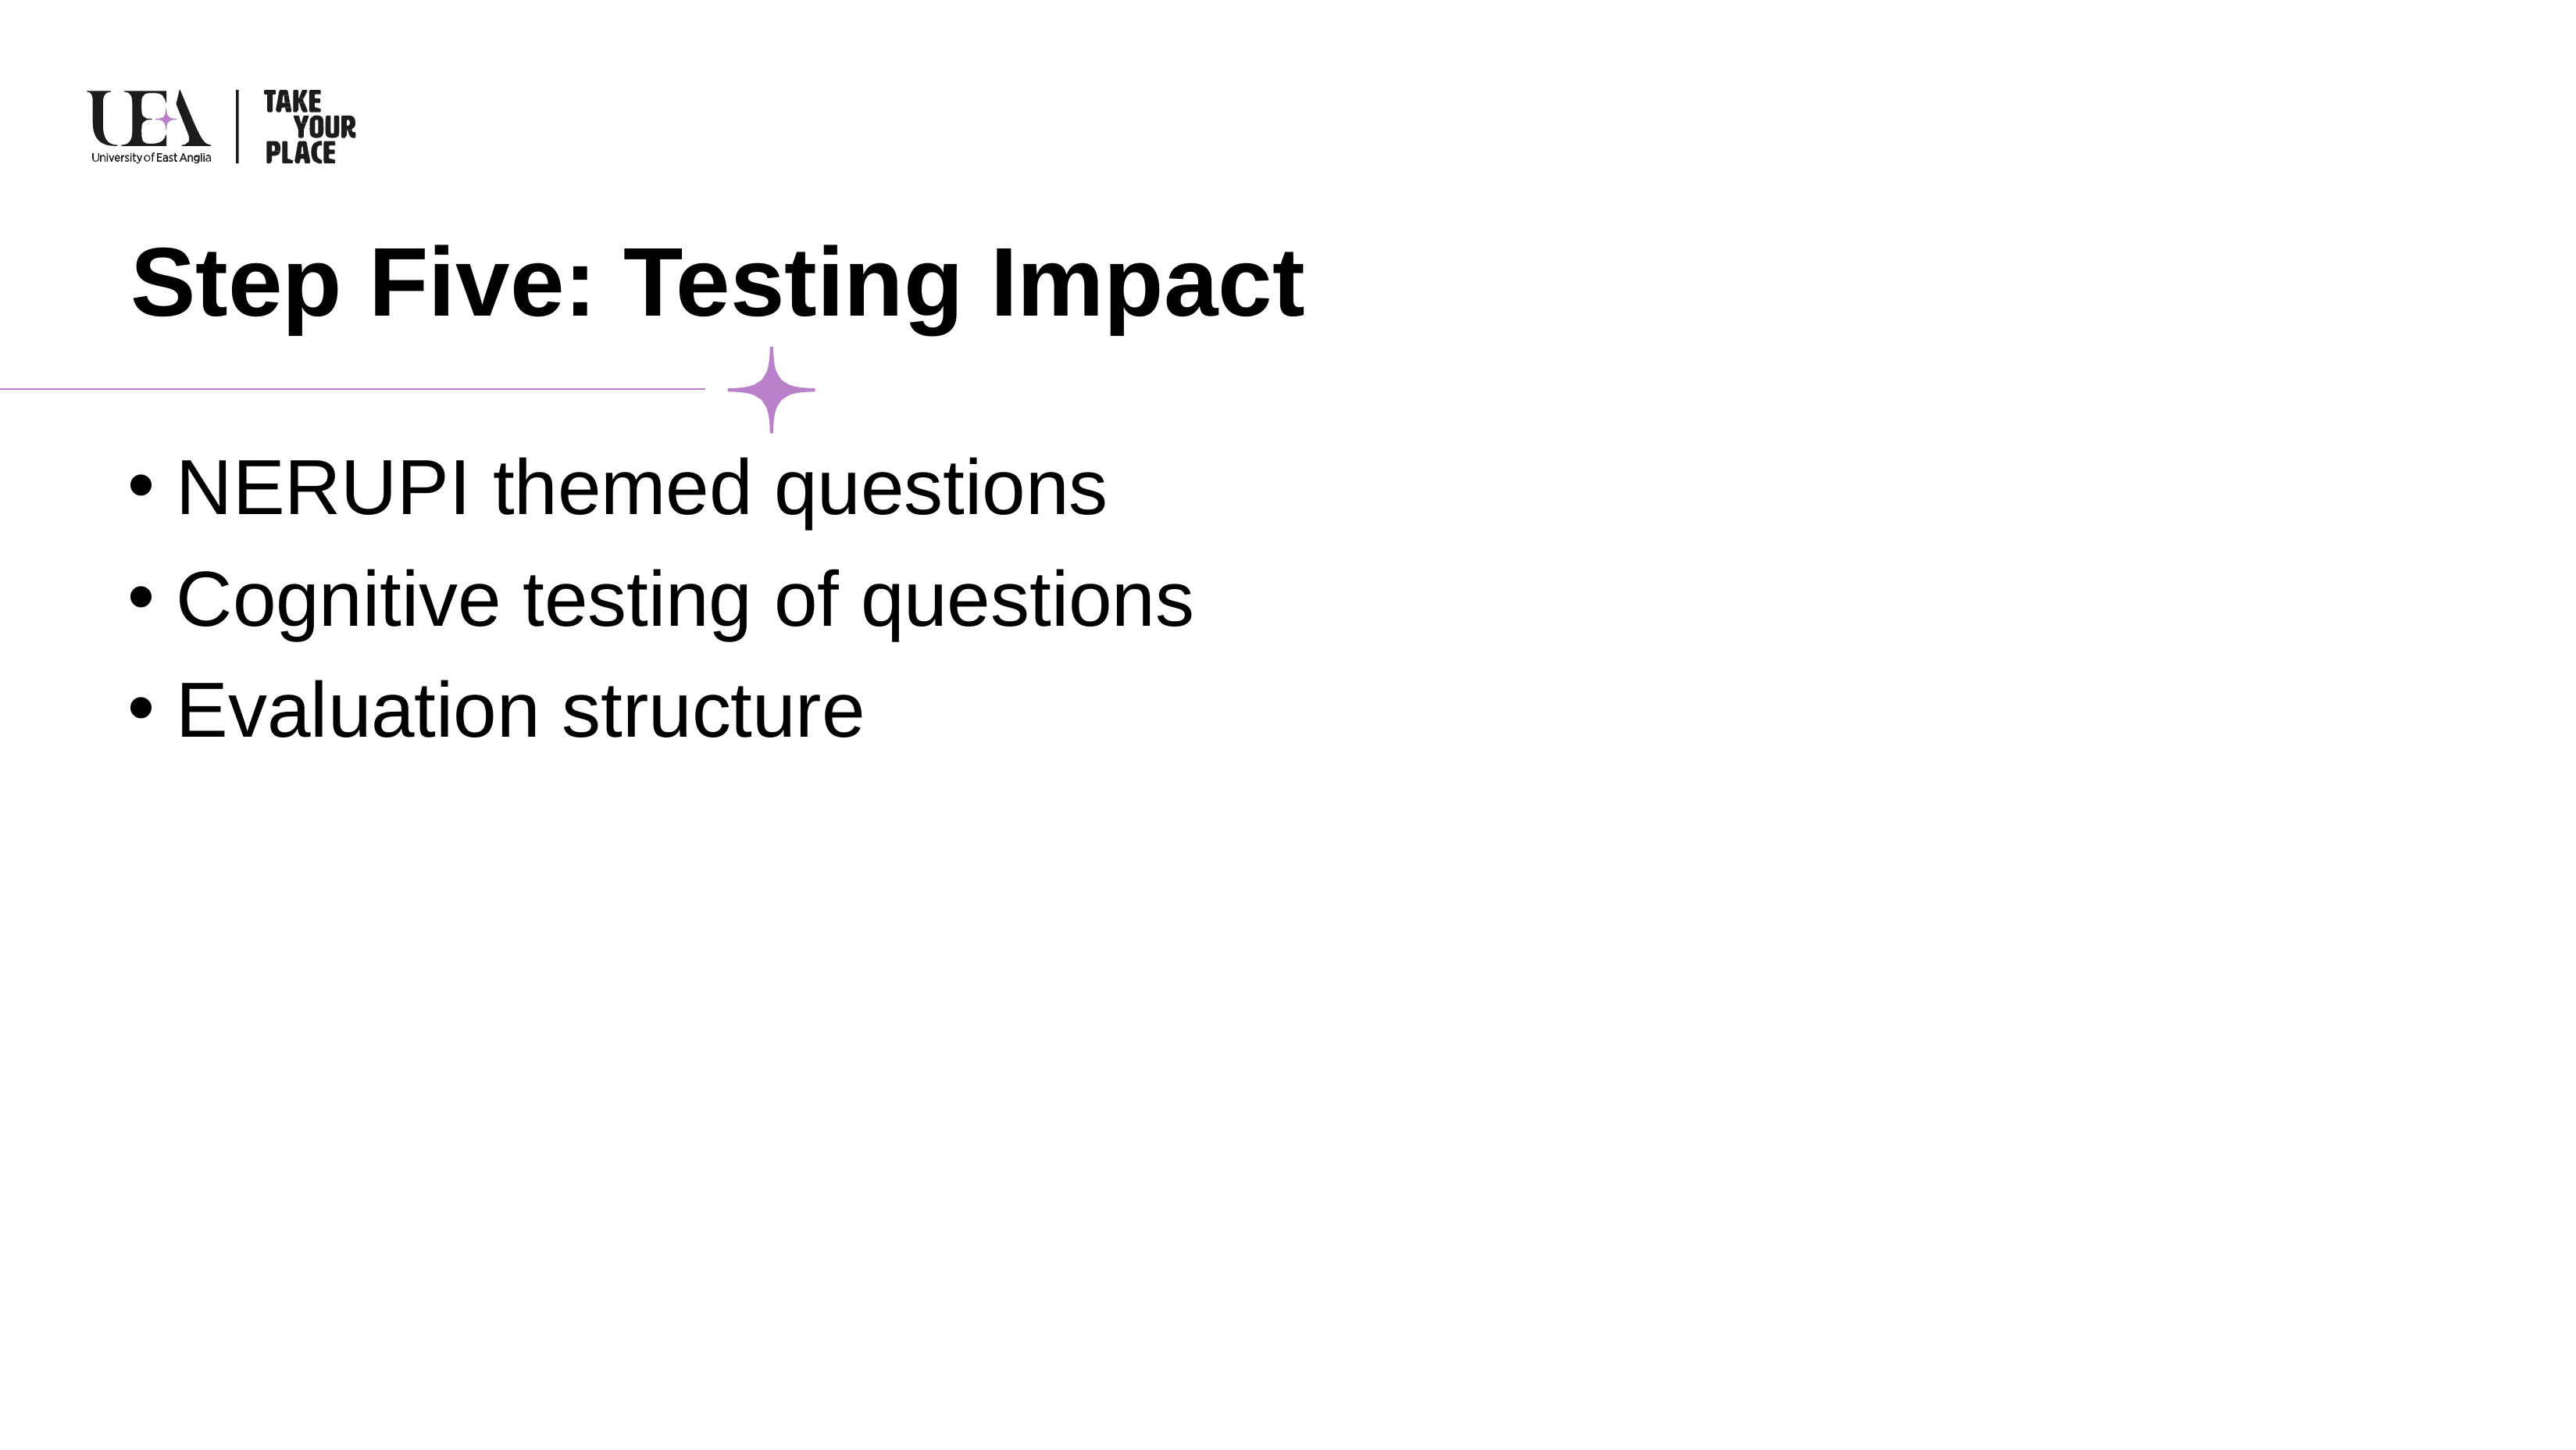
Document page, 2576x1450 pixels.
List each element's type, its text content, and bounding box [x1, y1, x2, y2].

list Step Five: Testing Impact [119, 230, 2456, 339]
picture [144, 152, 155, 162]
picture [100, 155, 105, 162]
picture [92, 153, 99, 162]
list NERUPI themed questions Cognitive testing of questions Evaluation structure [116, 441, 2454, 1376]
picture [205, 155, 211, 162]
